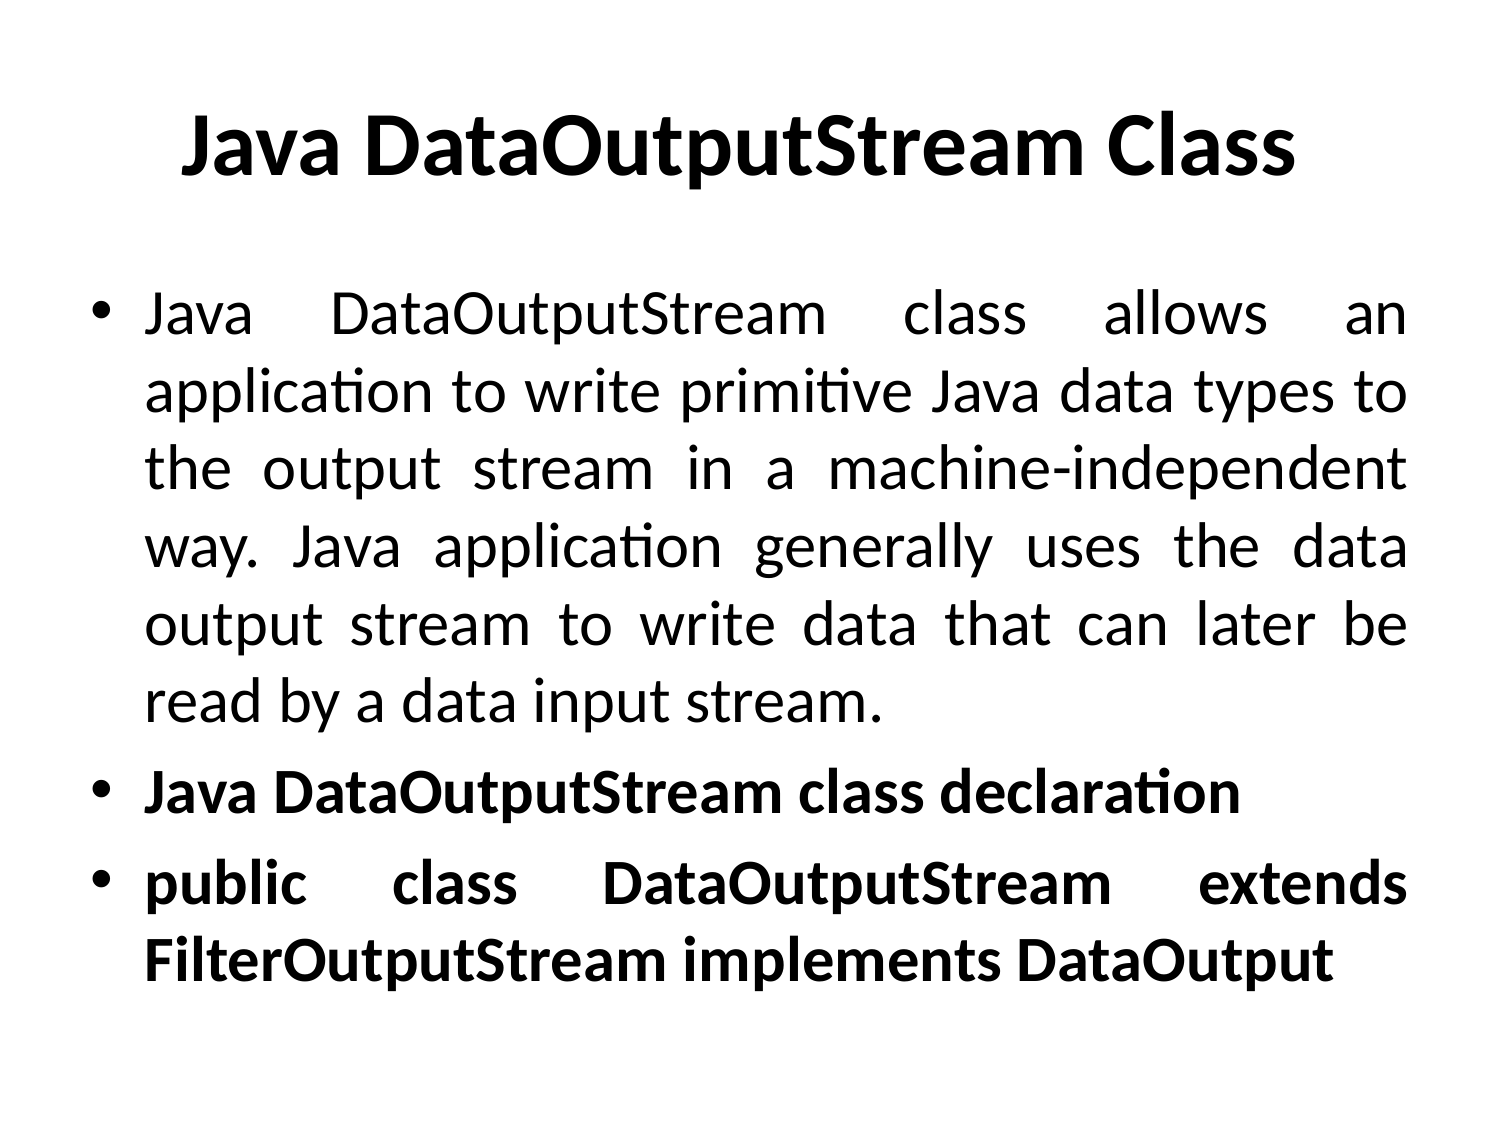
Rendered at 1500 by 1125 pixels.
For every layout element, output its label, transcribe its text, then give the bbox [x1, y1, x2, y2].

title Java DataOutputStream Class [75, 45, 1425, 233]
list Java DataOutputStream class allows an application to write primitive Java data types to the output stream in a machine-independent way. Java application generally uses the data output stream to write data that can later be read by a data input stream. Java DataOutputStream class declaration public class DataOutputStream extends FilterOutputStream implements DataOutput [75, 262, 1425, 1005]
